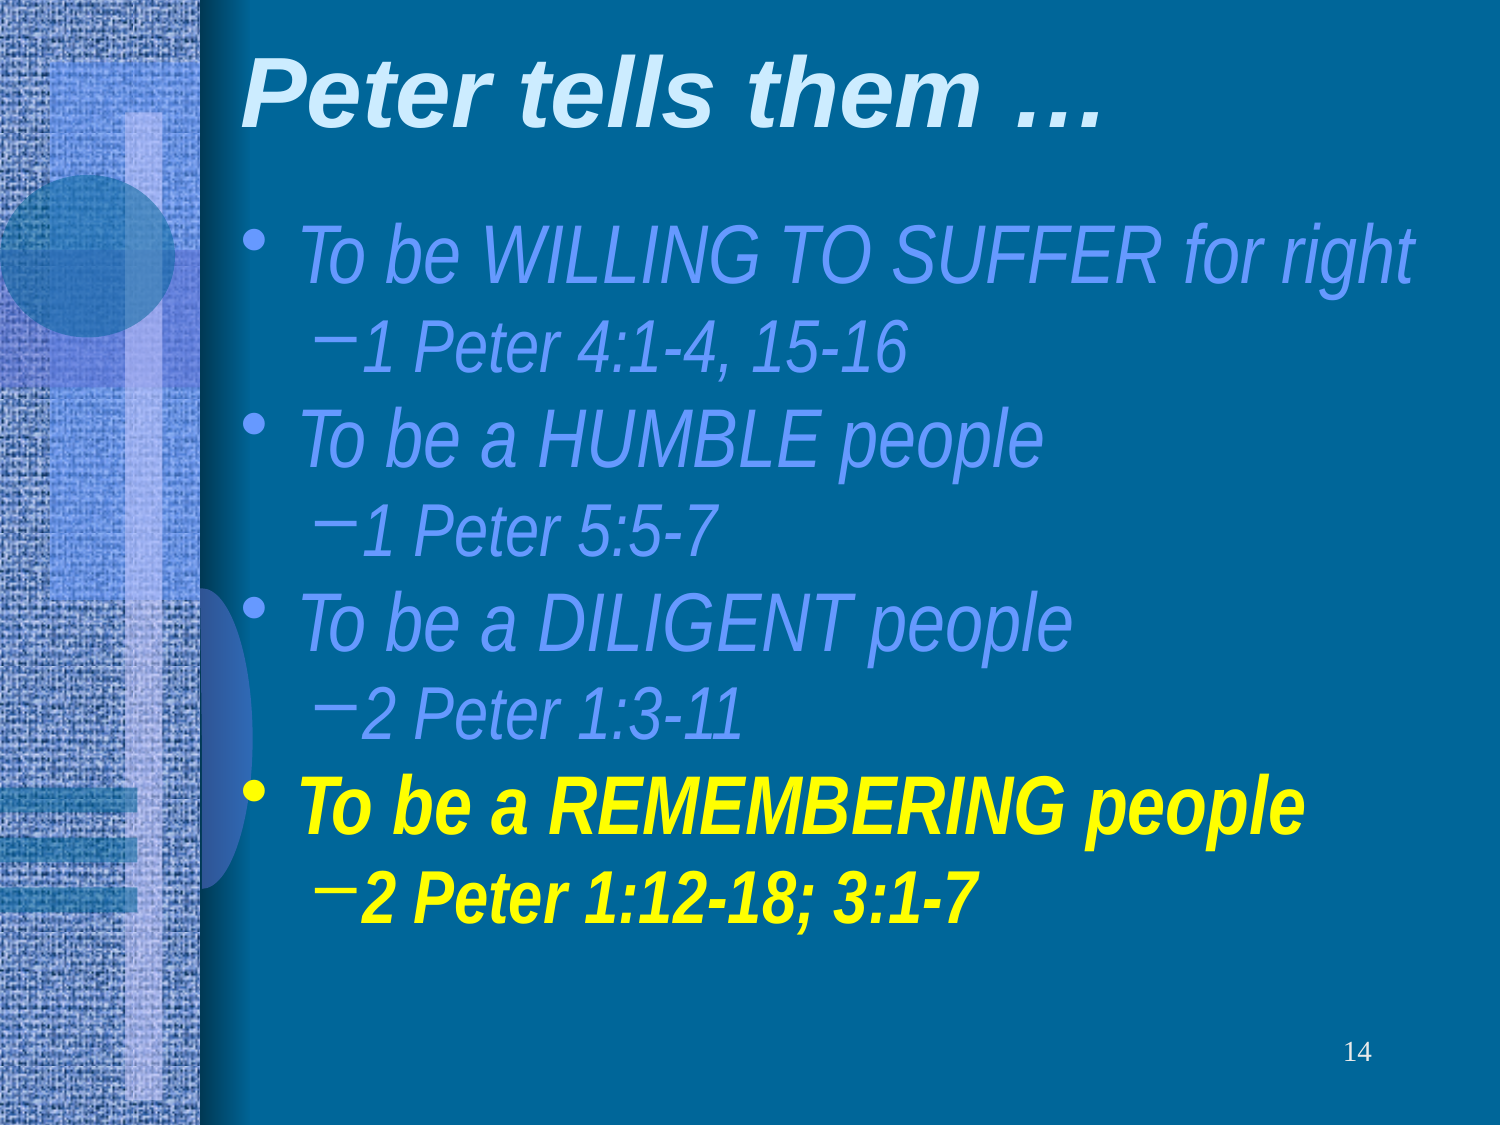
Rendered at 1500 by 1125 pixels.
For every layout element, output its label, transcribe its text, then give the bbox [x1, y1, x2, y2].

title Peter tells them … [225, 24, 1200, 150]
picture [0, 0, 199, 249]
list To be WILLING TO SUFFER for right 1 Peter 4:1-4, 15-16 To be a HUMBLE people 1 Peter 5:5-7 To be a DILIGENT people 2 Peter 1:3-11 To be a REMEMBERING people 2 Peter 1:12-18; 3:1-7 [225, 212, 1463, 1025]
slide_number 14 [1074, 1025, 1388, 1101]
picture [0, 388, 200, 1125]
